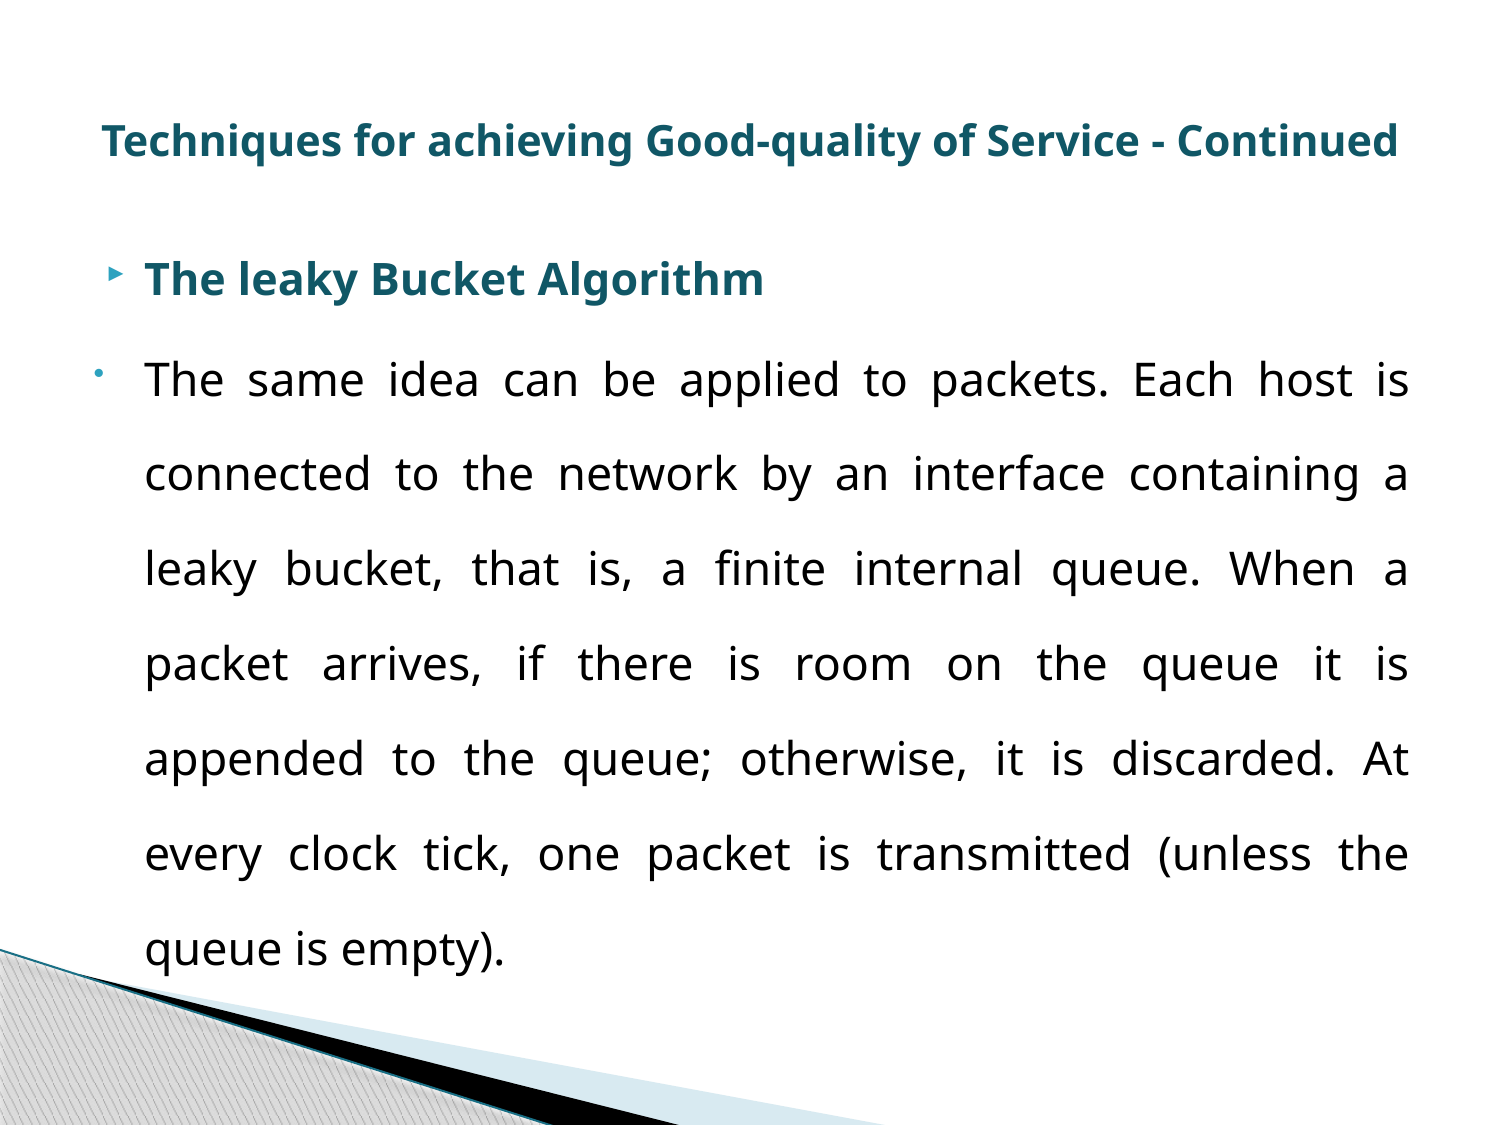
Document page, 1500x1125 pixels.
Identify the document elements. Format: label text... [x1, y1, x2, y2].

title Techniques for achieving Good-quality of Service - Continued [75, 45, 1425, 233]
list The leaky Bucket Algorithm The same idea can be applied to packets. Each host is connected to the network by an interface containing a leaky bucket, that is, a finite internal queue. When a packet arrives, if there is room on the queue it is appended to the queue; otherwise, it is discarded. At every clock tick, one packet is transmitted (unless the queue is empty). [75, 243, 1425, 986]
